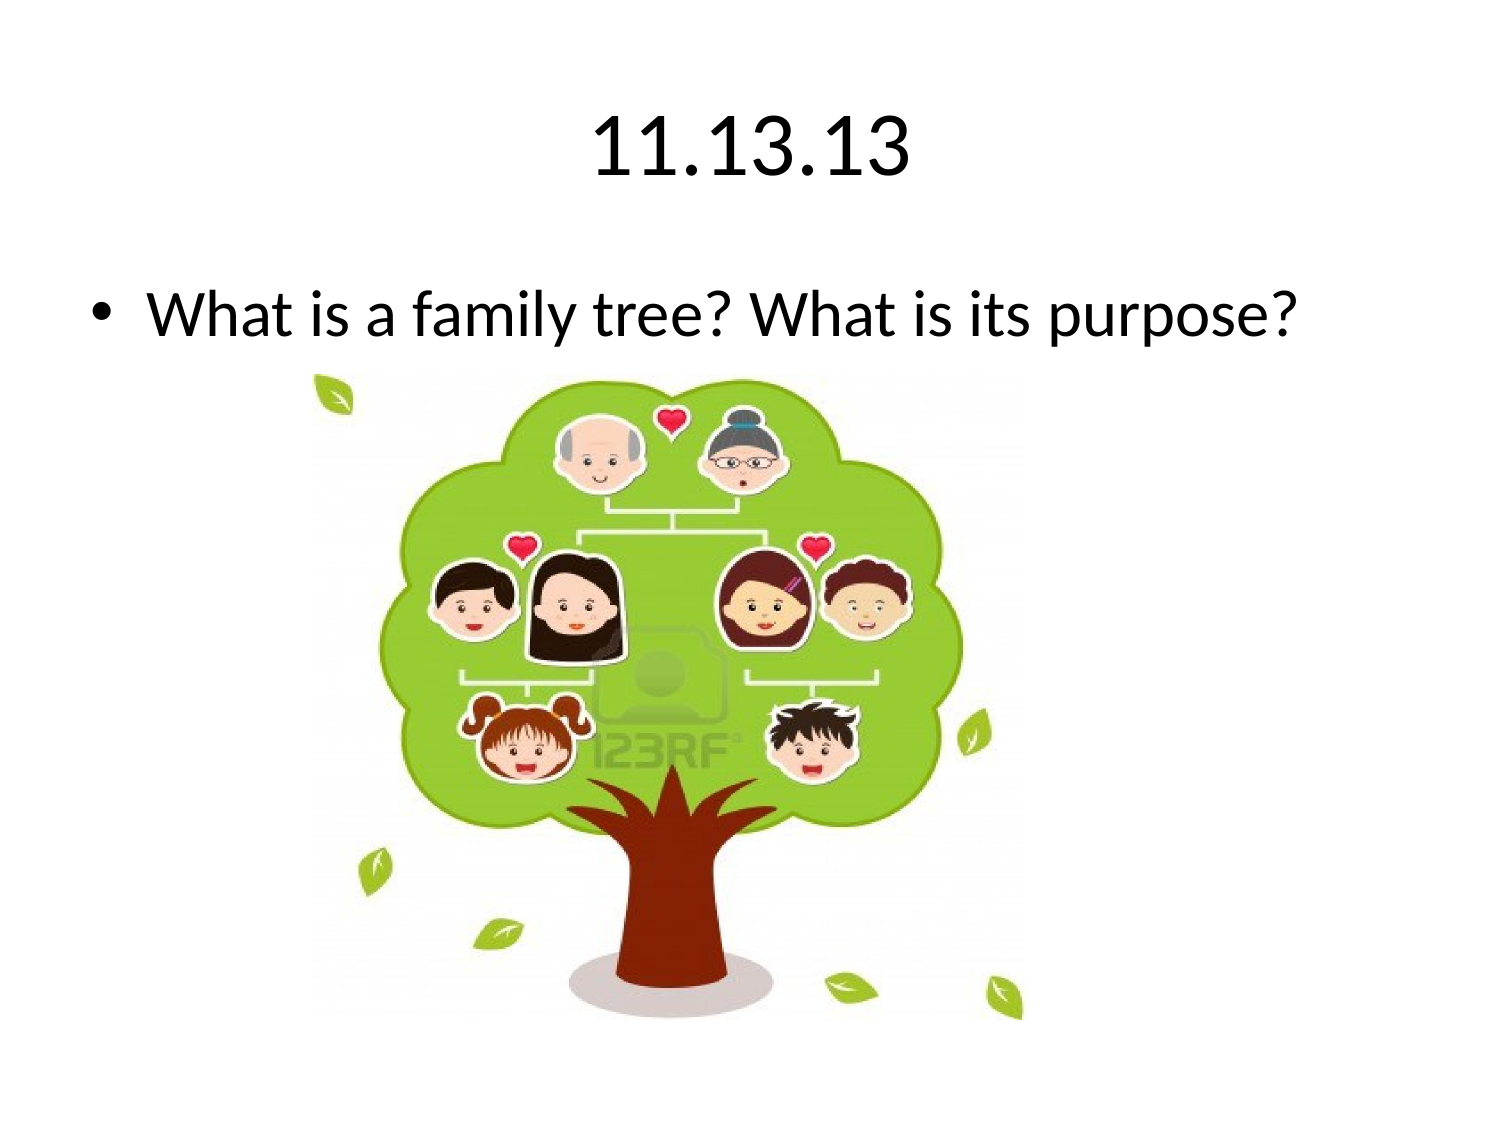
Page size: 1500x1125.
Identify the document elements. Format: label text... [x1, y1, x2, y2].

picture [312, 374, 1026, 1020]
list What is a family tree? What is its purpose? [75, 262, 1425, 1005]
title 11.13.13 [75, 45, 1425, 233]
